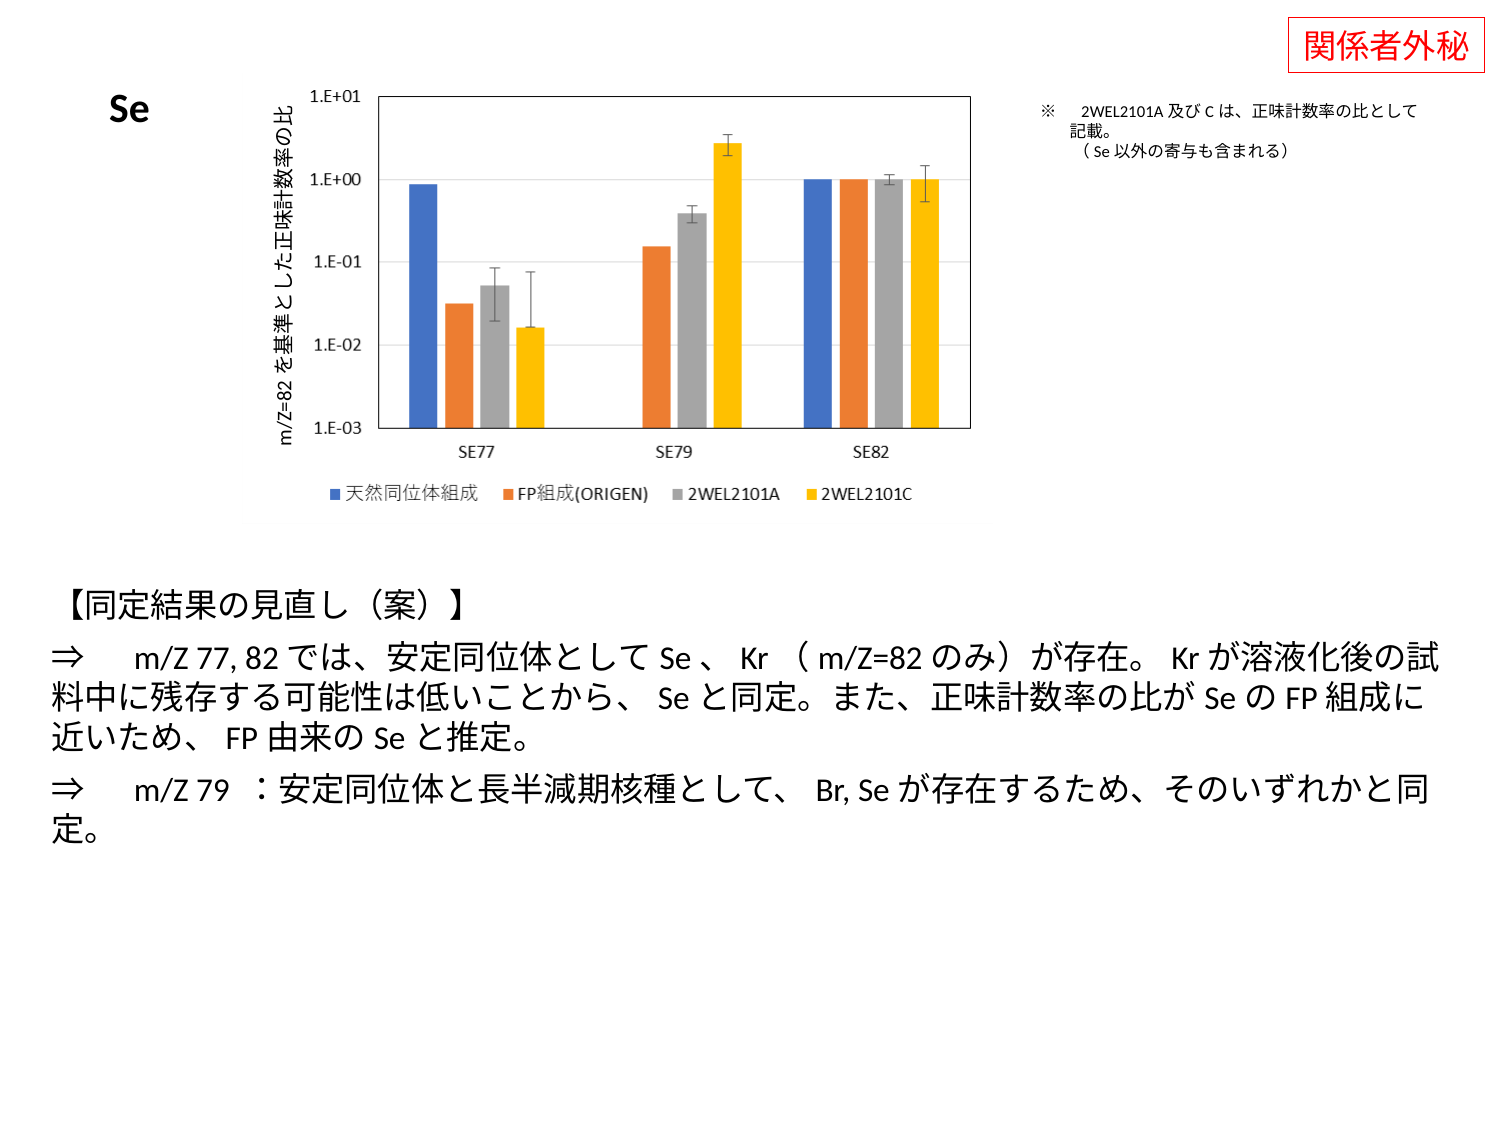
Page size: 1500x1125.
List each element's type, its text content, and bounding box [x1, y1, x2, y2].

picture [241, 73, 993, 525]
text_box Se [94, 73, 165, 138]
text_box 関係者外秘 [1288, 17, 1485, 73]
text_box ※ 2WEL2101A及びCは、正味計数率の比として記載。 （Se以外の寄与も含まれる） [1025, 93, 1435, 169]
text_box 【同定結果の見直し（案）】 ⇒ m/Z 77, 82では、安定同位体としてSe、Kr（m/Z=82のみ）が存在。Krが溶液化後の試料中に残存する可能性は低いことから、Seと同定。また、正味計数率の比がSeのFP組成に近いため、FP由来のSeと推定。 ⇒ m/Z 79 ：安定同位体と長半減期核種として、Br, Seが存在するため、そのいずれかと同定。 [36, 576, 1472, 856]
